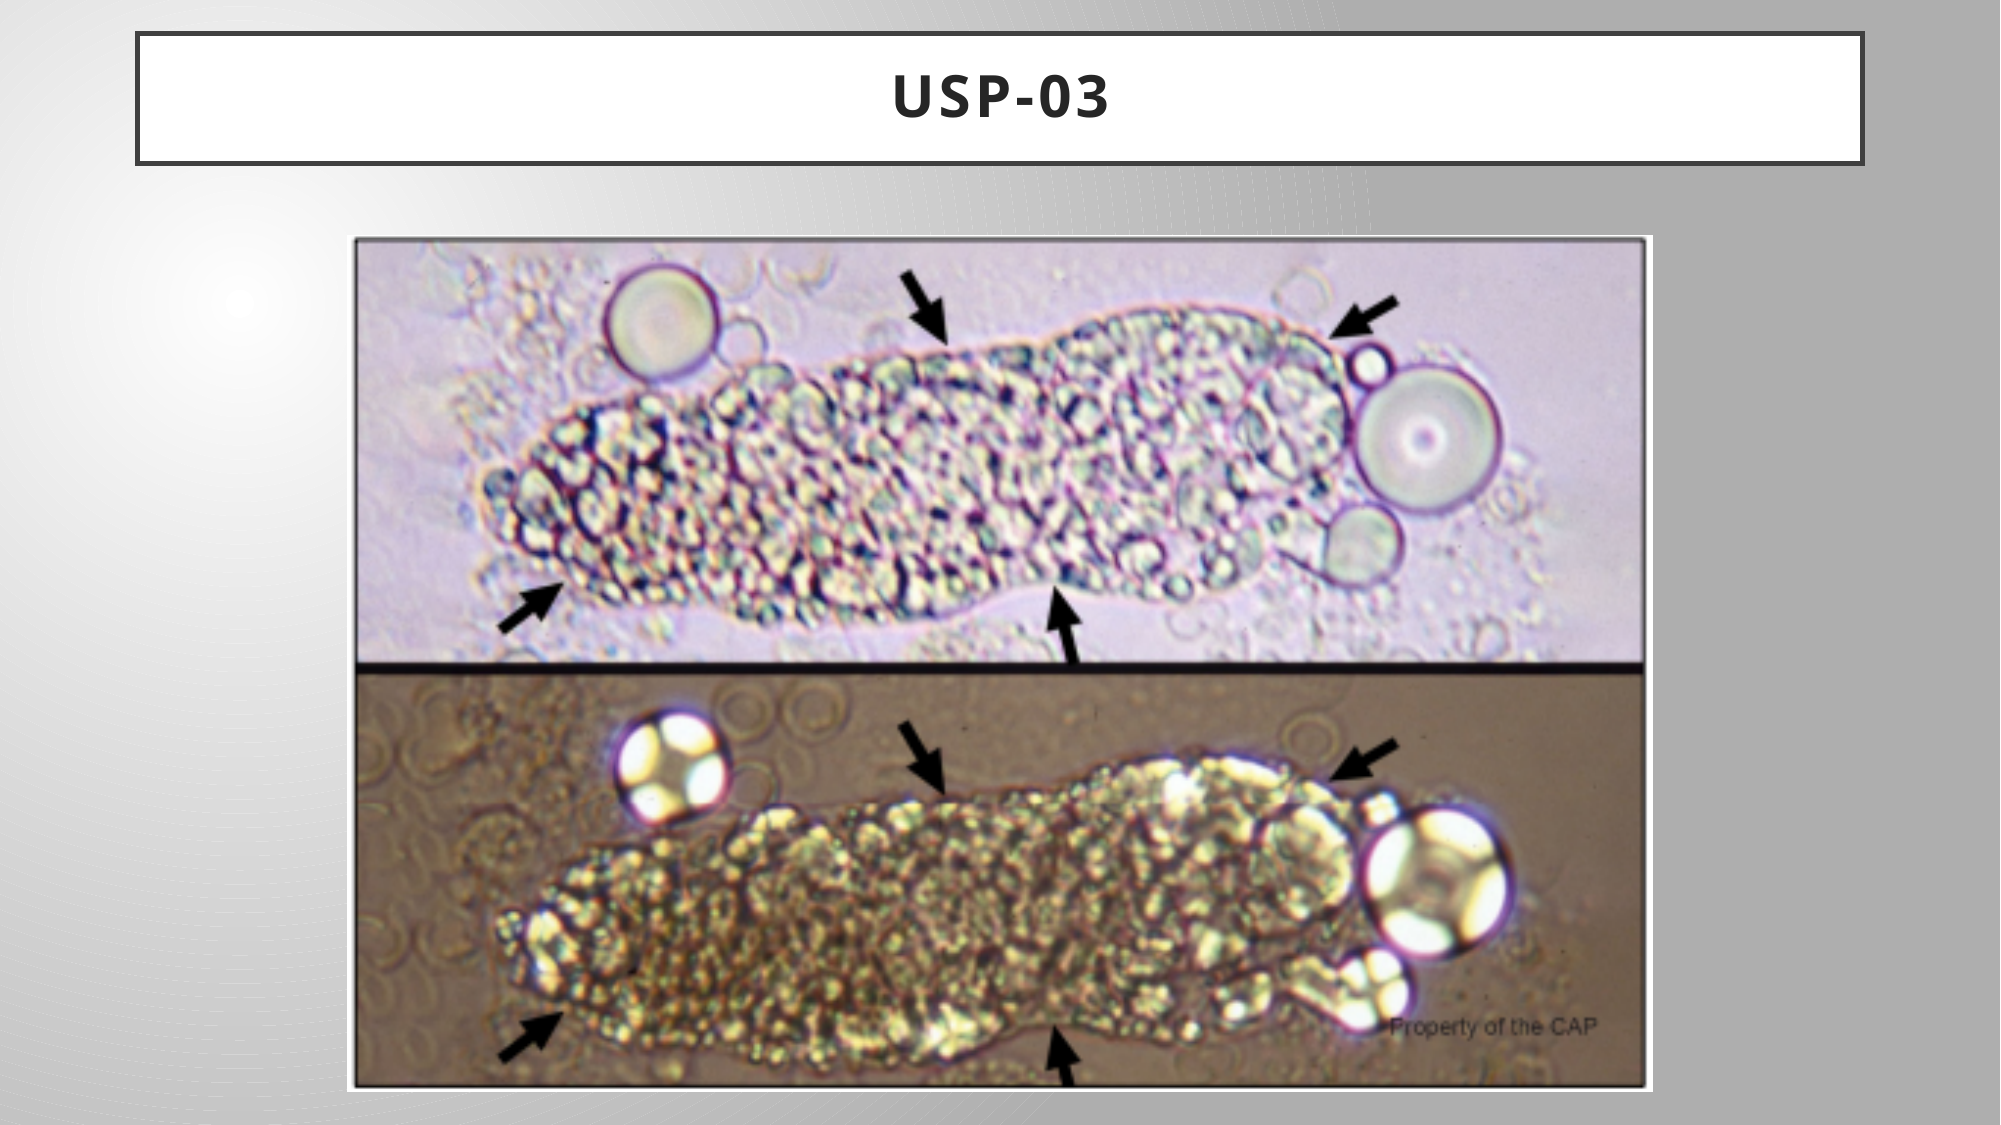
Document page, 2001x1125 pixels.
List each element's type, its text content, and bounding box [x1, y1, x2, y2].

title Usp-03 [135, 31, 1865, 166]
picture [347, 235, 1653, 1092]
